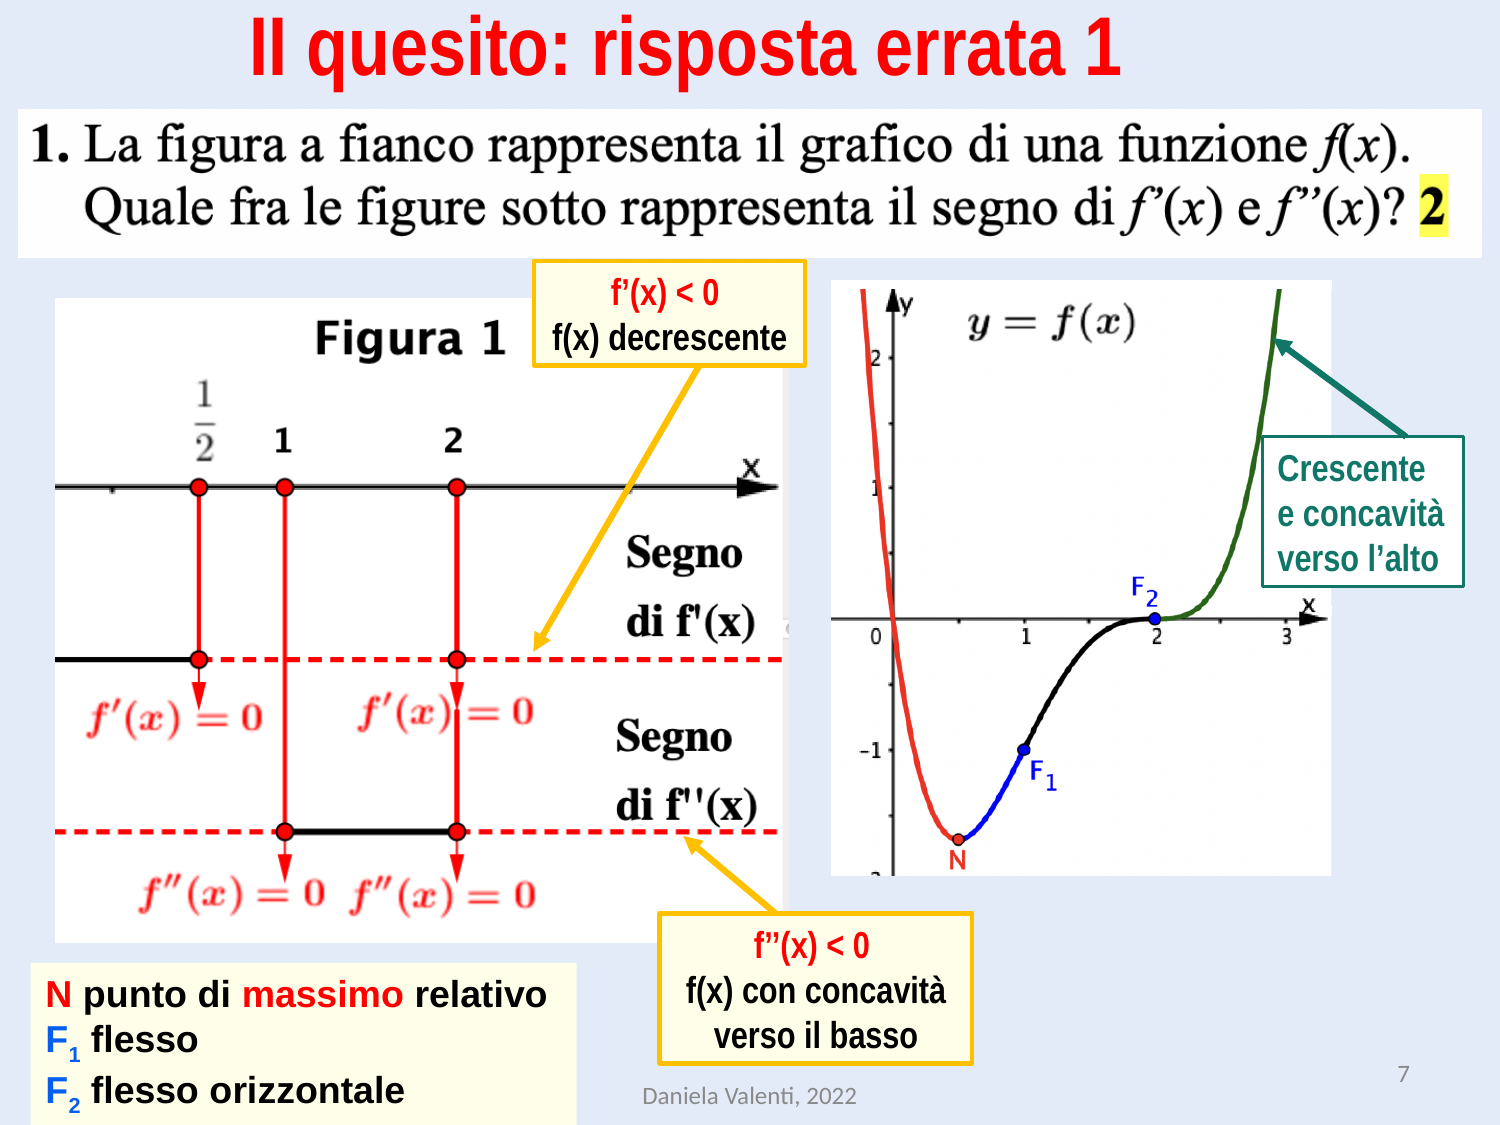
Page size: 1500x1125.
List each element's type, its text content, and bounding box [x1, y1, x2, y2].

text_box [18, 108, 1482, 1115]
text_box II quesito: risposta errata 1 [67, 0, 1306, 107]
